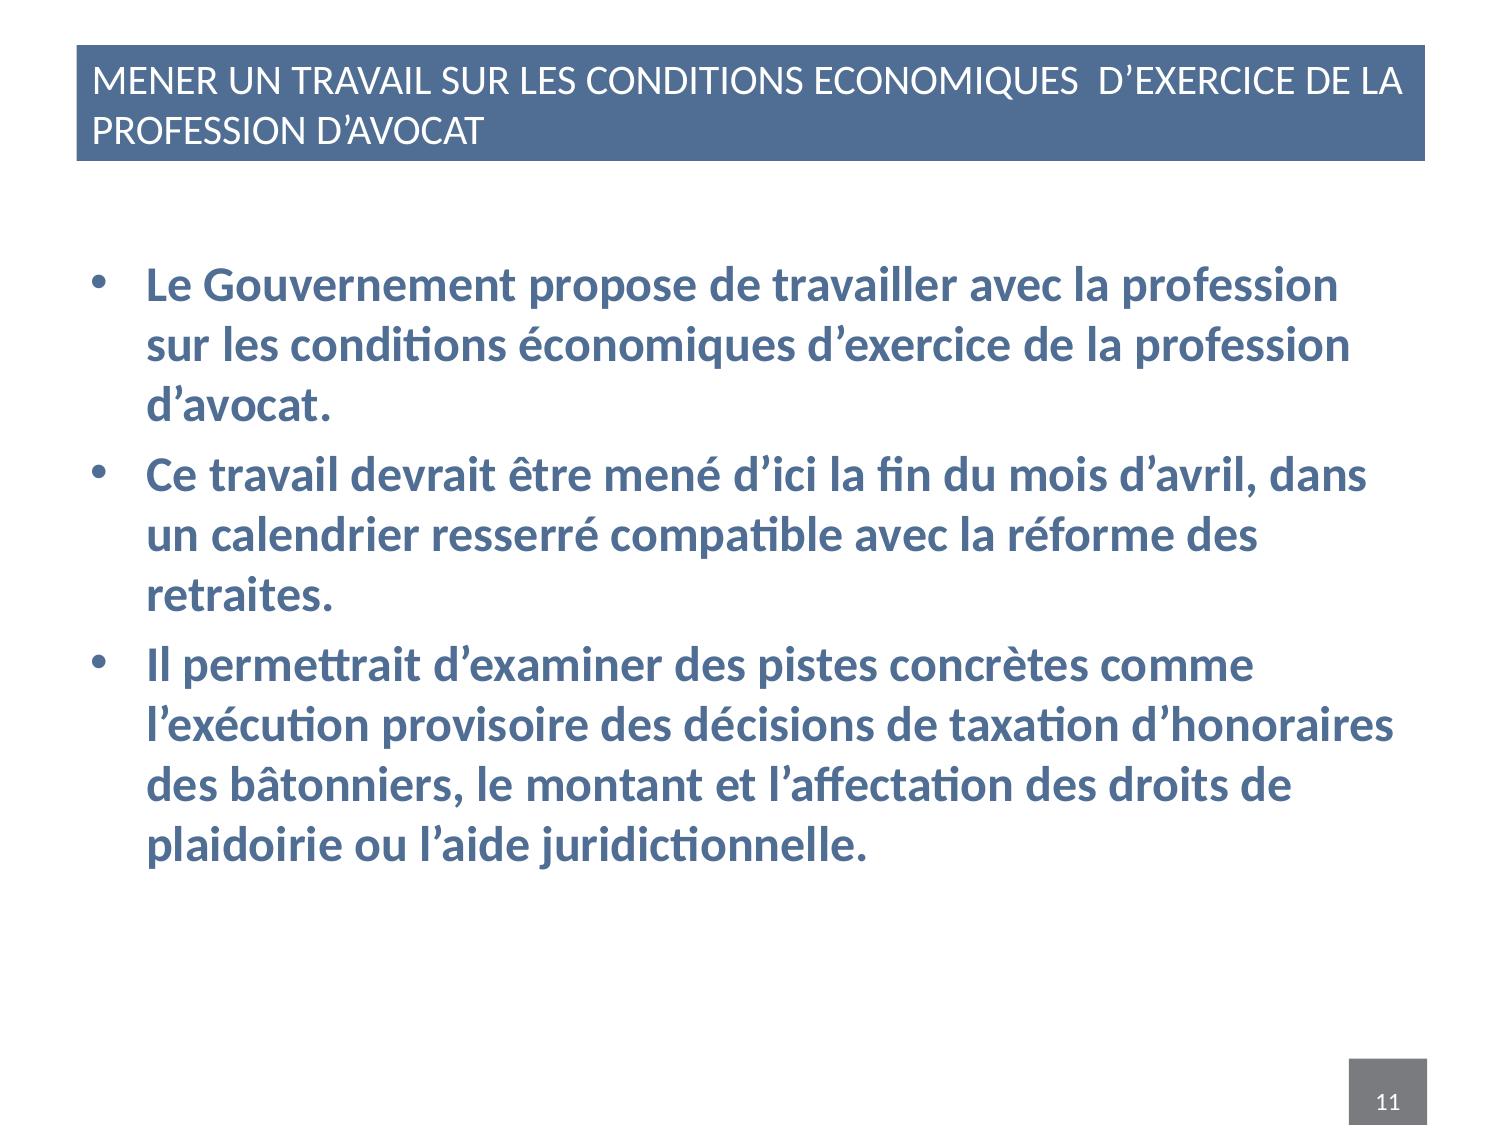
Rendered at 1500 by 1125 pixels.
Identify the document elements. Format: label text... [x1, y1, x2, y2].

list Le Gouvernement propose de travailler avec la profession sur les conditions économiques d’exercice de la profession d’avocat. Ce travail devrait être mené d’ici la fin du mois d’avril, dans un calendrier resserré compatible avec la réforme des retraites. Il permettrait d’examiner des pistes concrètes comme l’exécution provisoire des décisions de taxation d’honoraires des bâtonniers, le montant et l’affectation des droits de plaidoirie ou l’aide juridictionnelle. [75, 243, 1425, 1047]
title MENER UN TRAVAIL SUR LES CONDITIONS EcONOMIQUES D’EXERCICE DE La PROFESSION d’AVOCAT [76, 45, 1425, 161]
